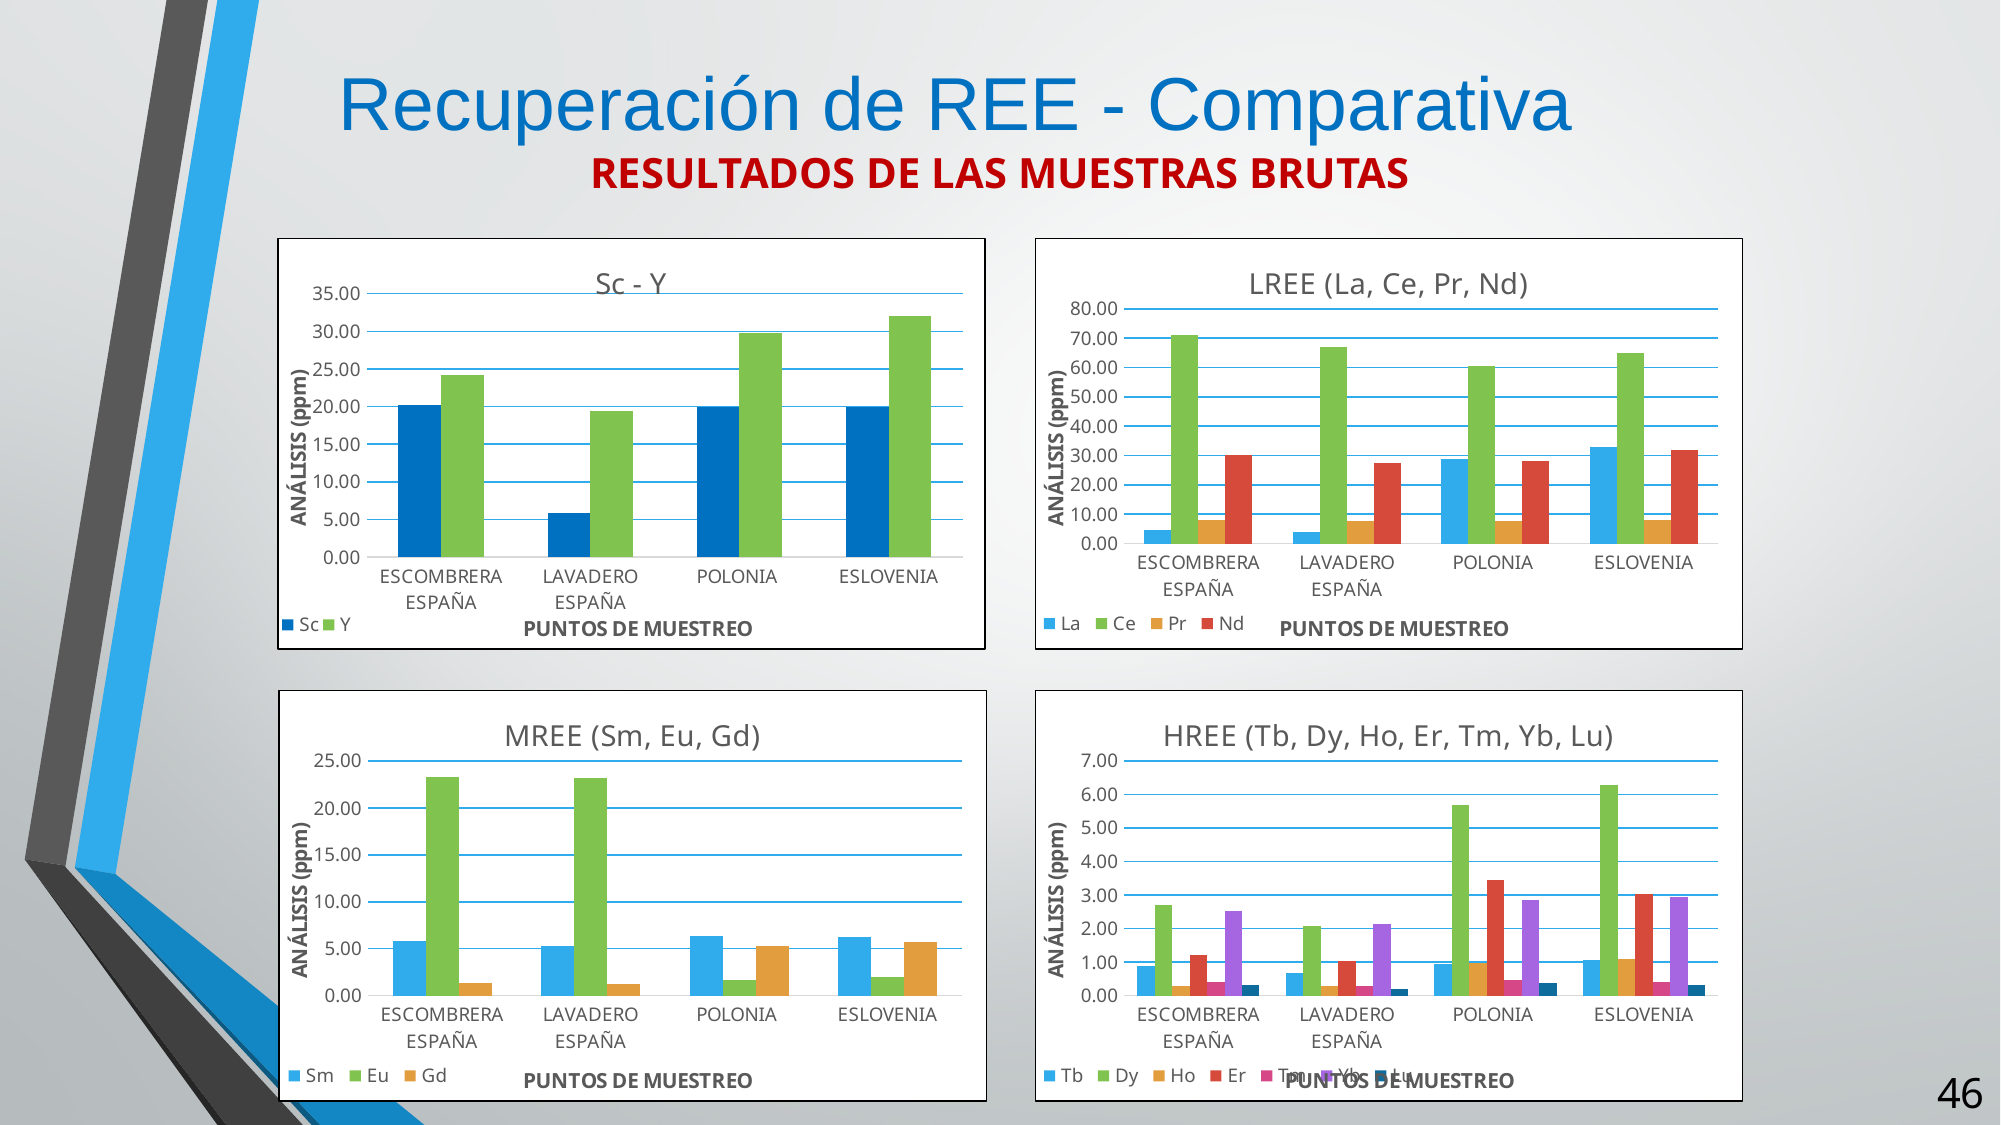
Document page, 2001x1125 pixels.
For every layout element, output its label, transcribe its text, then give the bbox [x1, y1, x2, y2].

text_box 46 [1909, 1065, 2000, 1125]
chart [1034, 689, 1744, 1103]
text_box RESULTADOS DE LAS MUESTRAS BRUTAS [145, 139, 1855, 204]
text_box Recuperación de REE - Comparativa [324, 47, 1884, 153]
chart [278, 689, 988, 1103]
chart [1034, 237, 1744, 650]
chart [276, 237, 987, 650]
